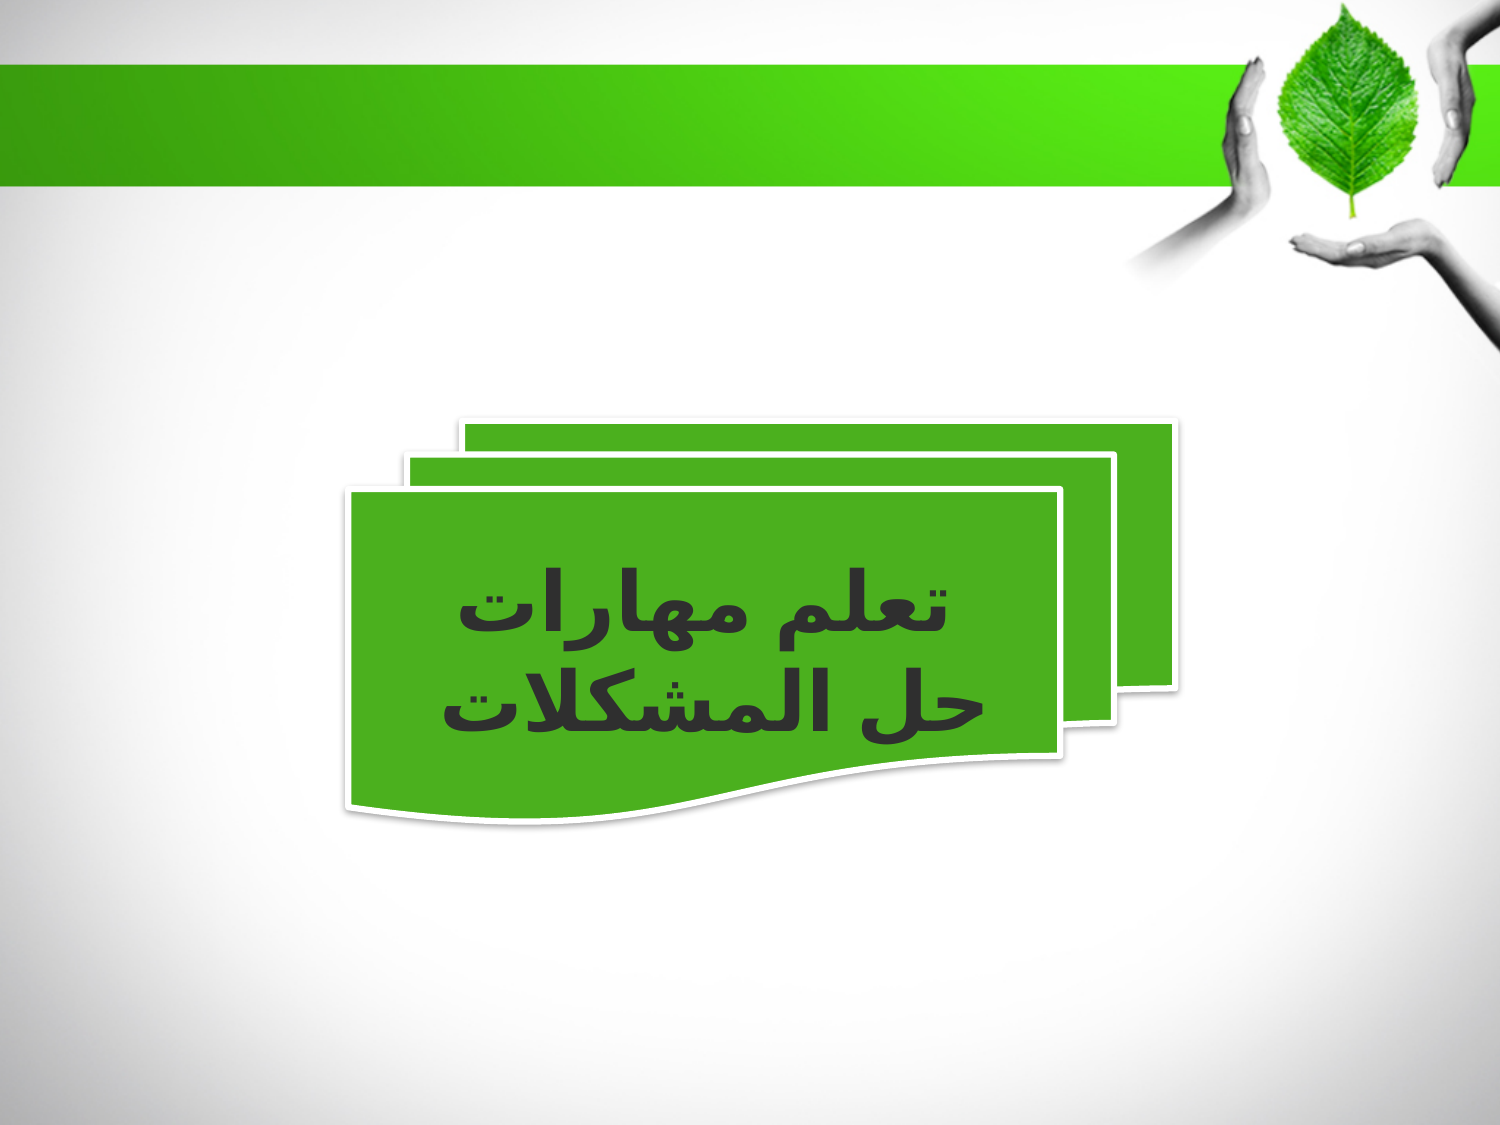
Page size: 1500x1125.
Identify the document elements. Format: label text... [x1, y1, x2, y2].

text_box تعلم مهارات حل المشكلات [345, 417, 1179, 825]
picture [0, 0, 1500, 1125]
